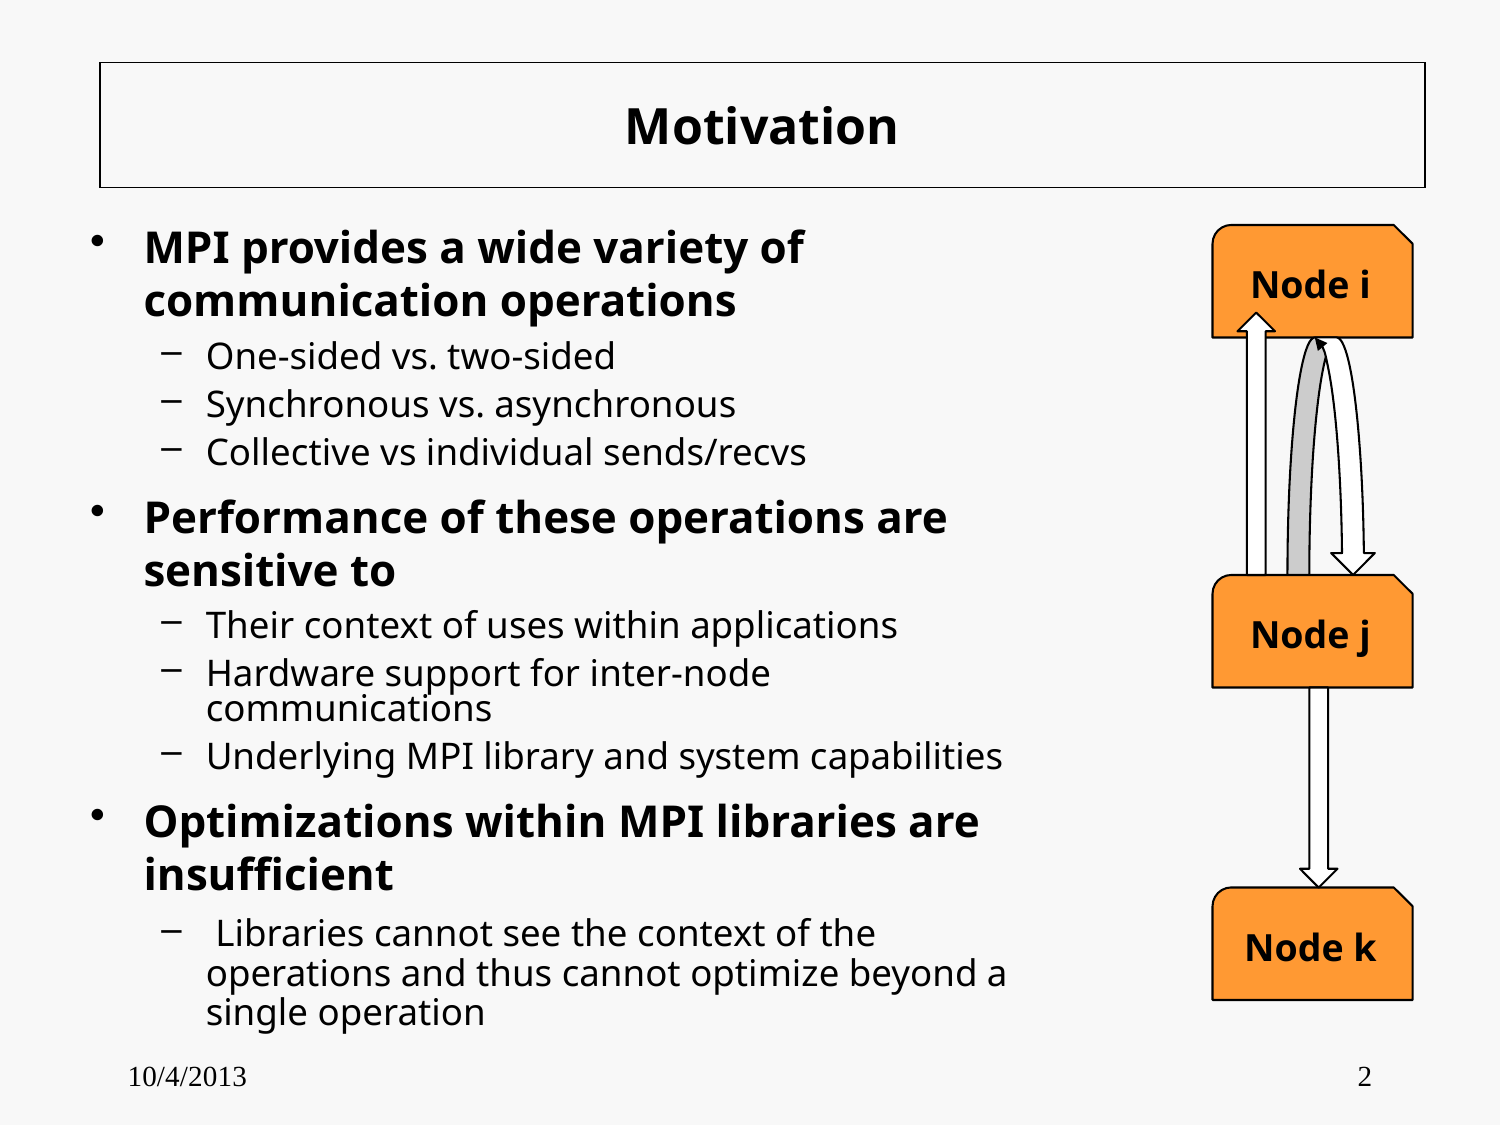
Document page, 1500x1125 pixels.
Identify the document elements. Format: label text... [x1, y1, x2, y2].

text_box Node k [1212, 887, 1413, 1000]
slide_number 2 [1074, 1050, 1388, 1125]
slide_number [112, 1050, 425, 1125]
text_box [1237, 312, 1276, 576]
text_box Node j [1212, 574, 1413, 688]
text_box Node i [1212, 224, 1413, 338]
list MPI provides a wide variety of communication operations One-sided vs. two-sided Synchronous vs. asynchronous Collective vs individual sends/recvs Performance of these operations are sensitive to Their context of uses within applications Hardware support for inter-node communications Underlying MPI library and system capabilities Optimizations within MPI libraries are insufficient Libraries cannot see the context of the operations and thus cannot optimize beyond a single operation [75, 212, 1063, 1050]
text_box [1287, 337, 1376, 576]
title Motivation [99, 62, 1426, 188]
text_box [1299, 687, 1338, 888]
